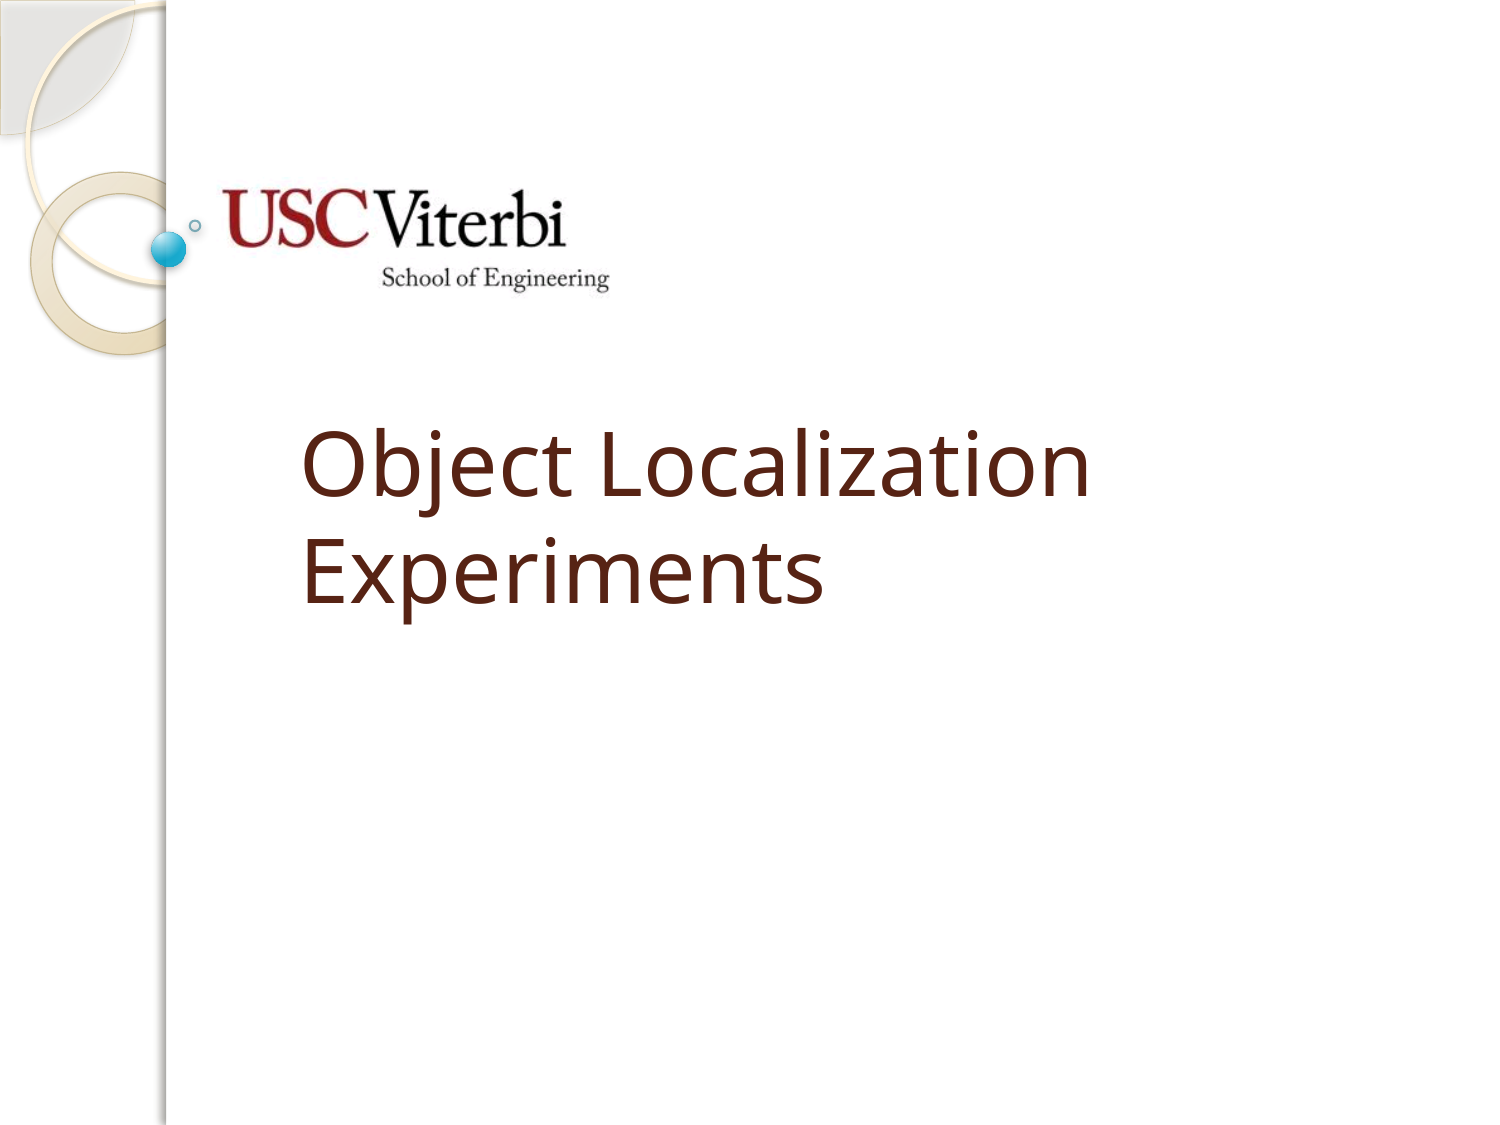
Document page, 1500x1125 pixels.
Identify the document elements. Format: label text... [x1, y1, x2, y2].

picture [212, 157, 630, 326]
title Object Localization Experiments [285, 387, 1500, 629]
